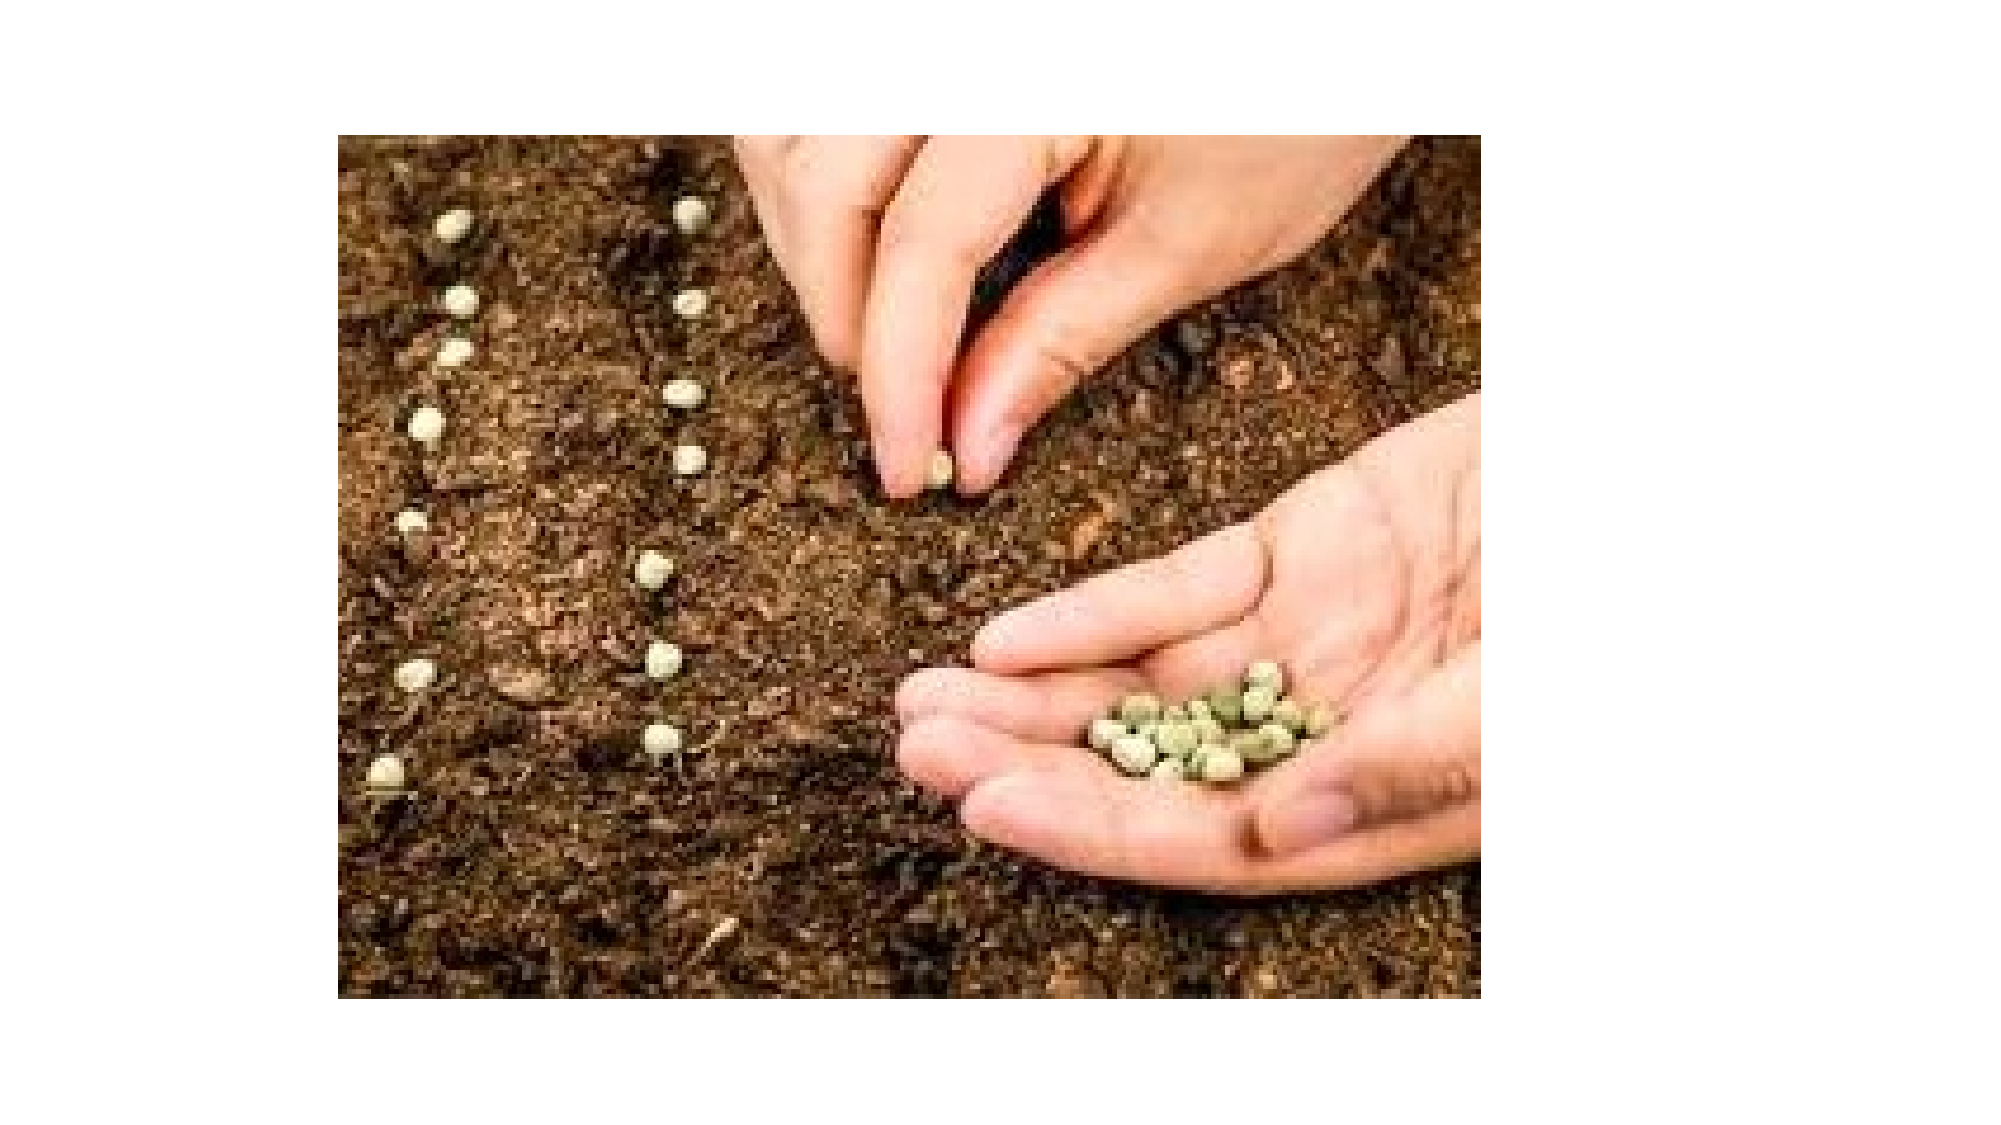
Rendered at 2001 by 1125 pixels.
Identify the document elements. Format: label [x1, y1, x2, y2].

picture [338, 135, 1481, 999]
